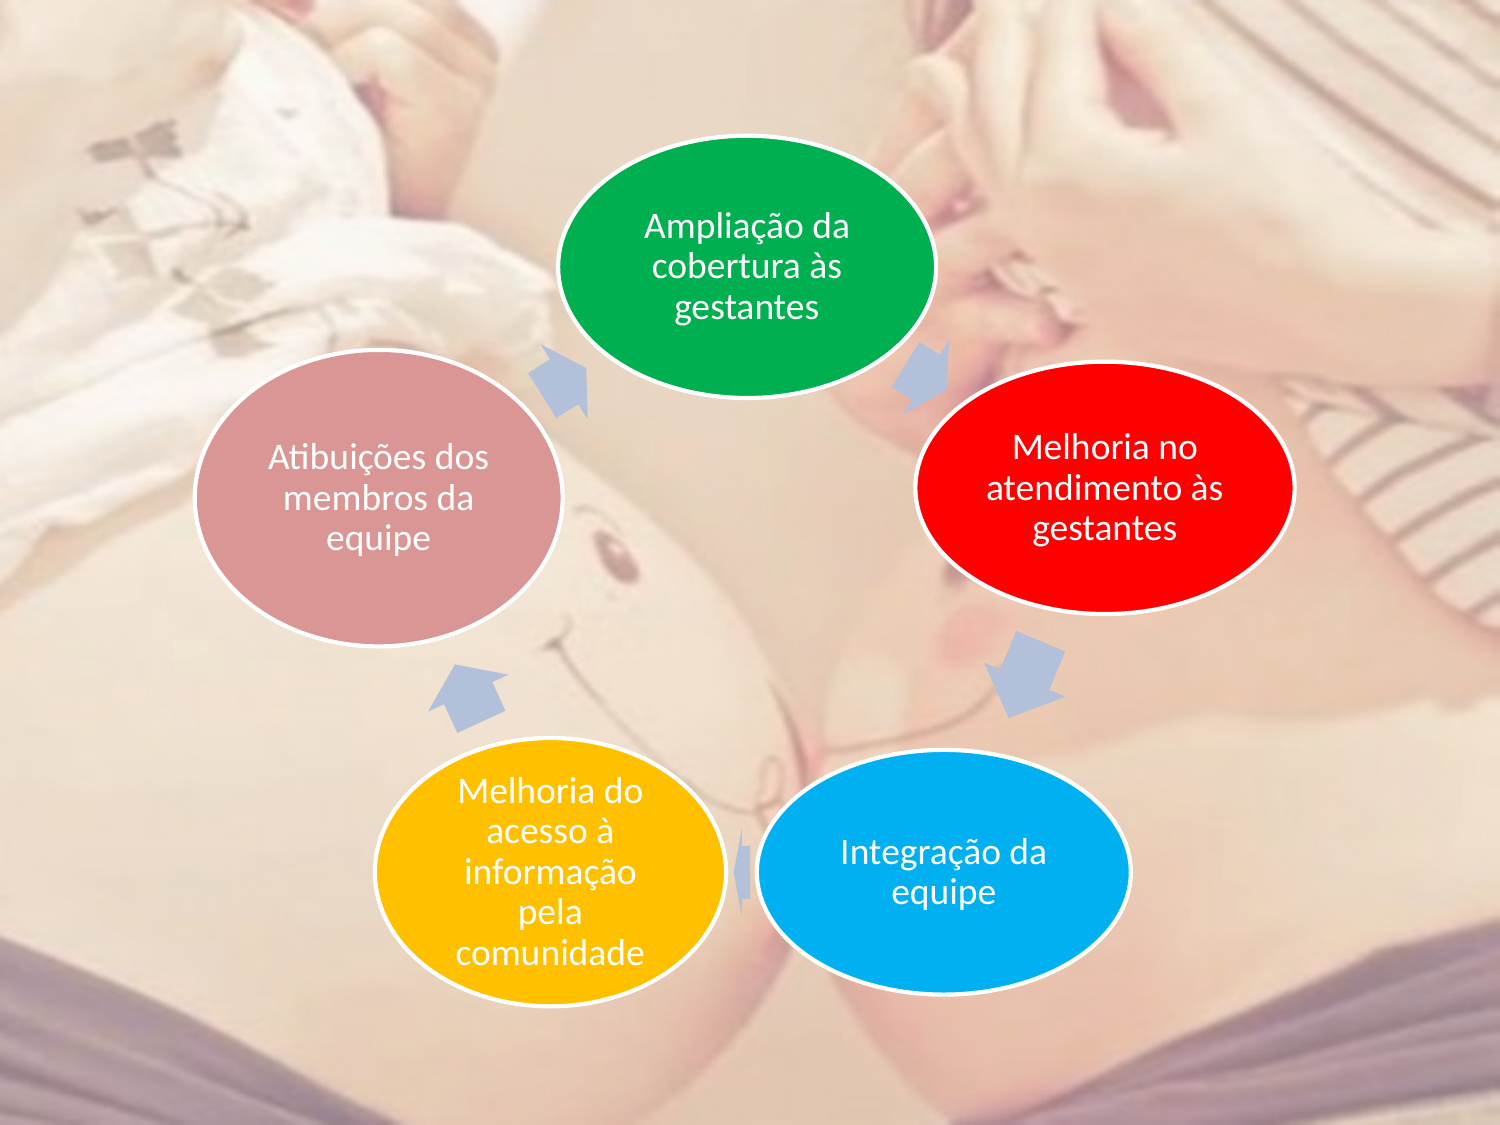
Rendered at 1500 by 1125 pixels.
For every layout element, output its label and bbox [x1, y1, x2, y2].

list [74, 136, 1426, 1006]
picture [0, 0, 1500, 1125]
